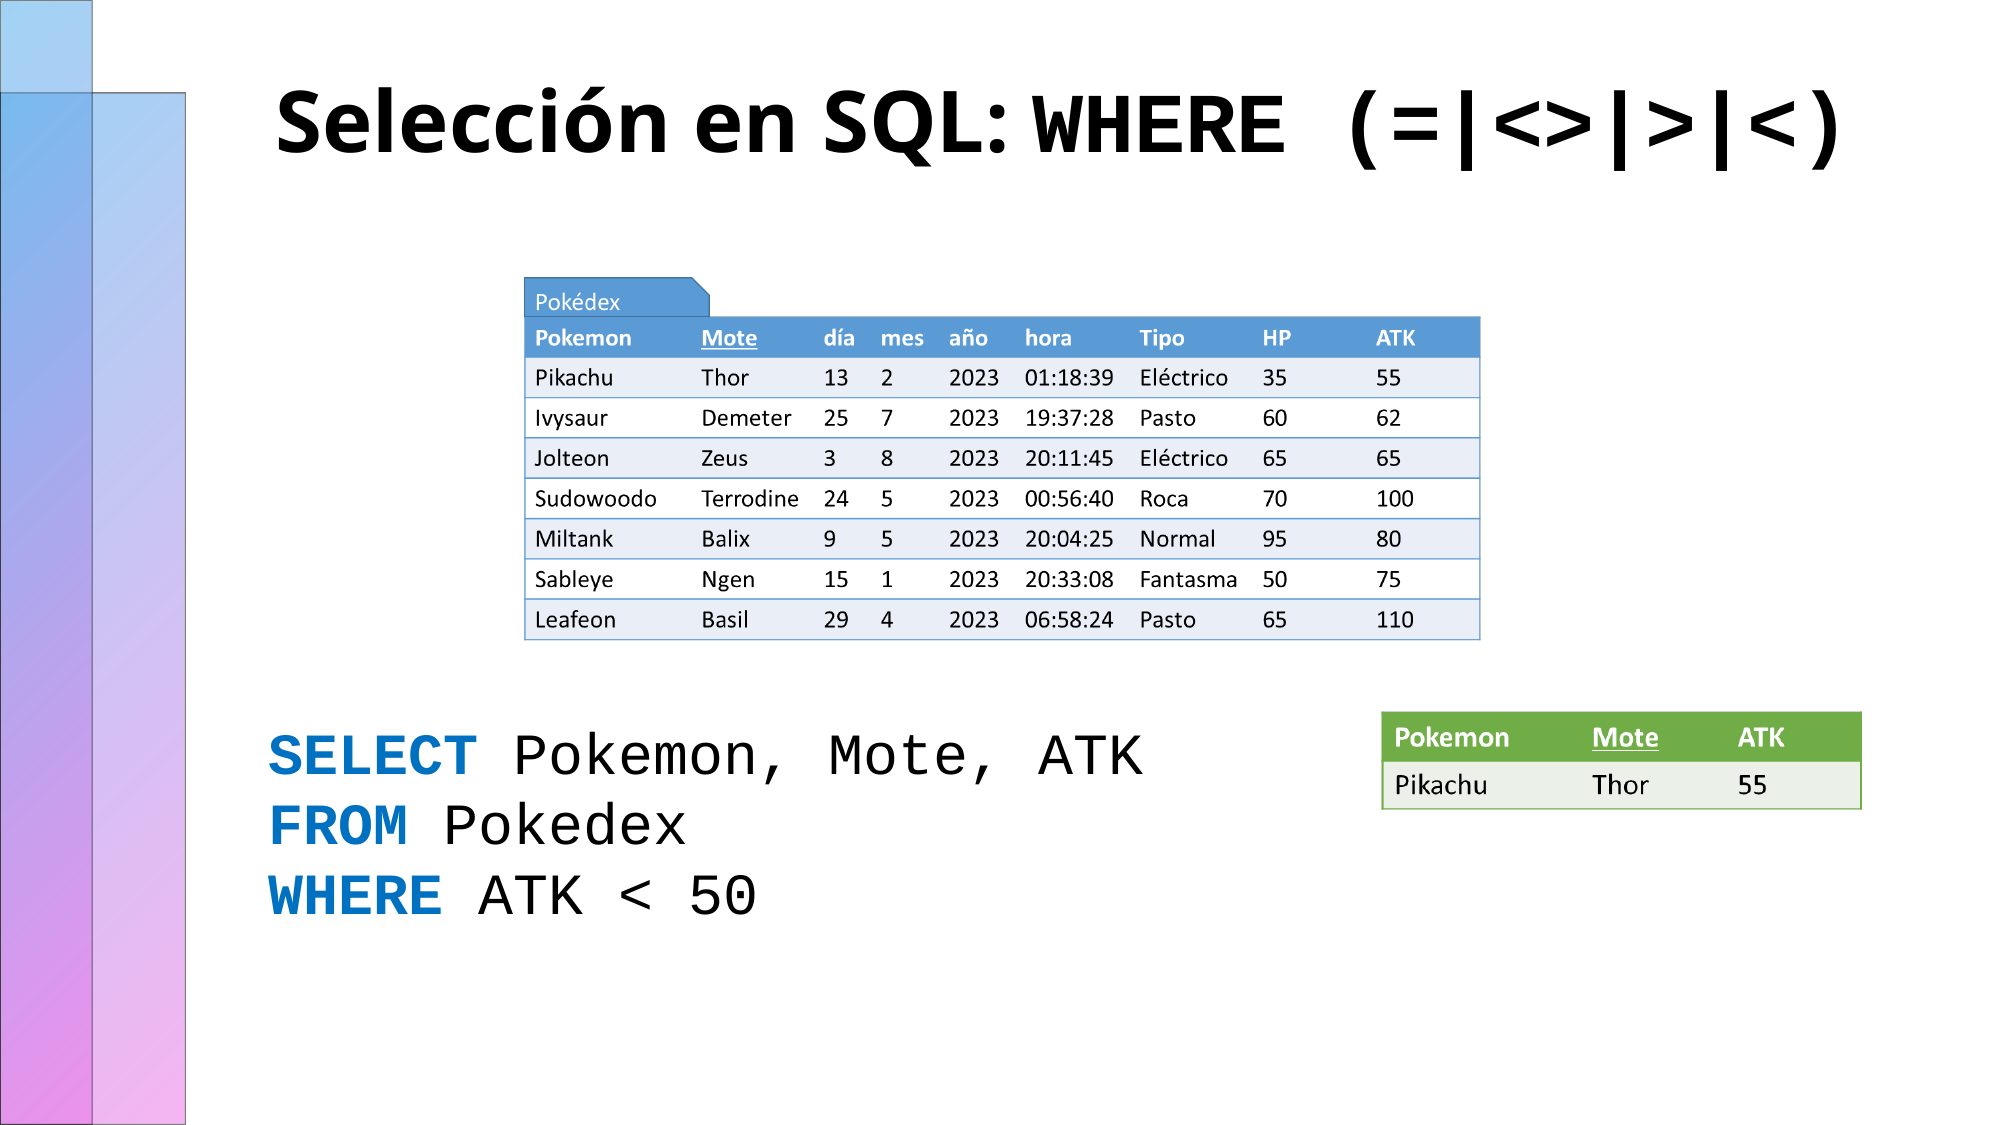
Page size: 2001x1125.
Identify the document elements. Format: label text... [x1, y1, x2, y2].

title Selección en SQL: WHERE (=|<>|>|<) [260, 60, 1900, 269]
picture [1381, 708, 1863, 820]
picture [519, 277, 1481, 649]
text_box SELECT Pokemon, Mote, ATK FROM Pokedex WHERE ATK < 50 [253, 708, 1159, 984]
